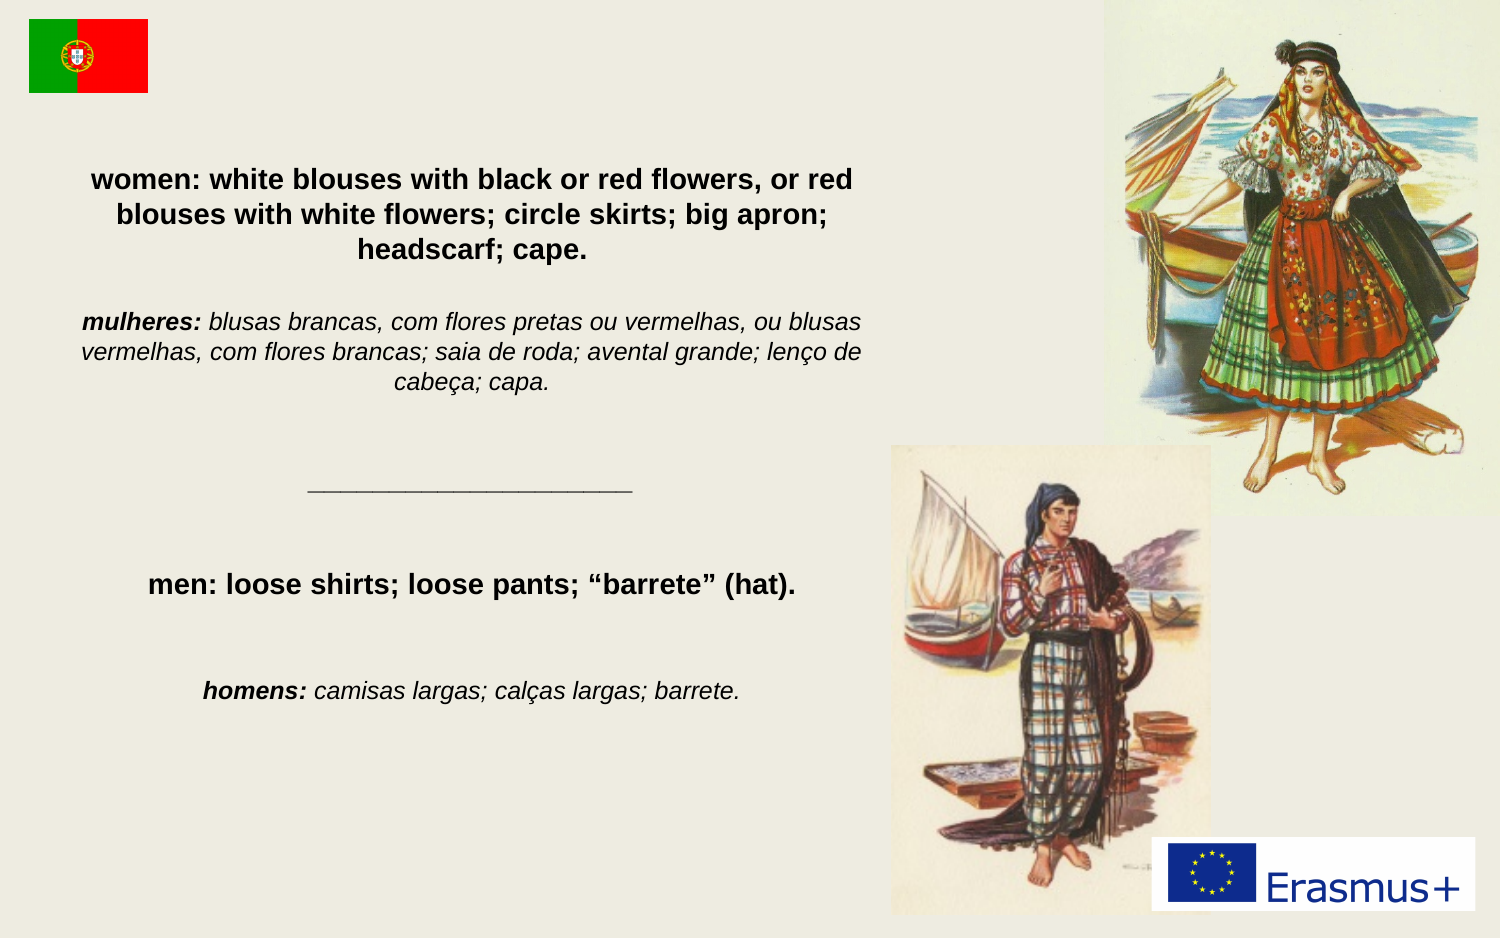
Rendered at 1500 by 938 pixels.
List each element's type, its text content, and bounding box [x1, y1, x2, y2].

text_box women: white blouses with black or red flowers, or red blouses with white flowers; circle skirts; big apron; headscarf; cape. mulheres: blusas brancas, com flores pretas ou vermelhas, ou blusas vermelhas, com flores brancas; saia de roda; avental grande; lenço de cabeça; capa. ____________________ men: loose shirts; loose pants; “barrete” (hat). homens: camisas largas; calças largas; barrete. [41, 244, 904, 712]
picture [891, 0, 1500, 915]
picture [29, 19, 148, 94]
